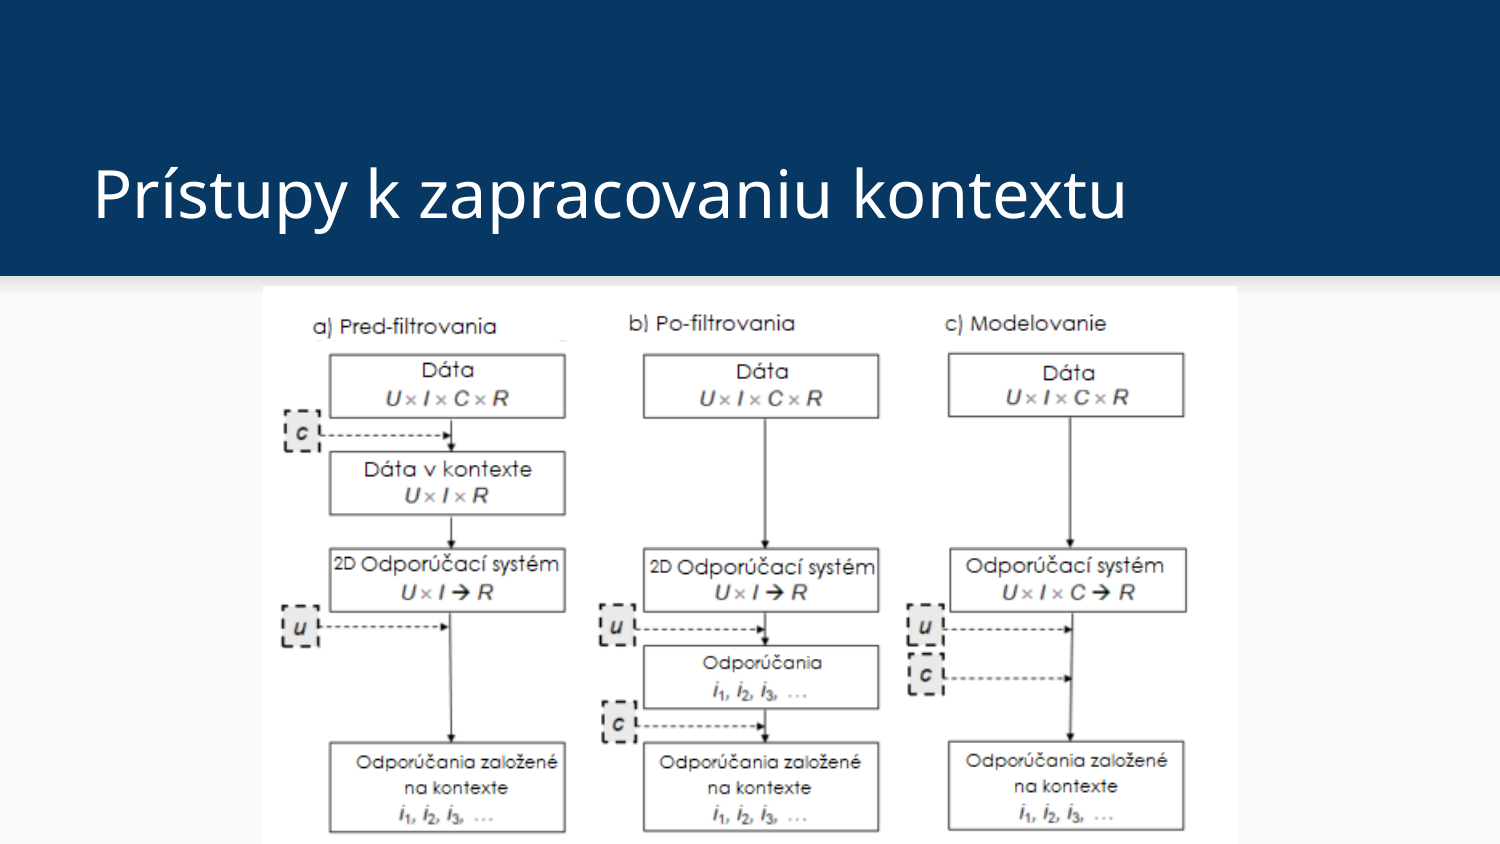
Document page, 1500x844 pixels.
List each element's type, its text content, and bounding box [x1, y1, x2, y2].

title Prístupy k zapracovaniu kontextu [77, 121, 1427, 248]
picture [263, 286, 1237, 844]
